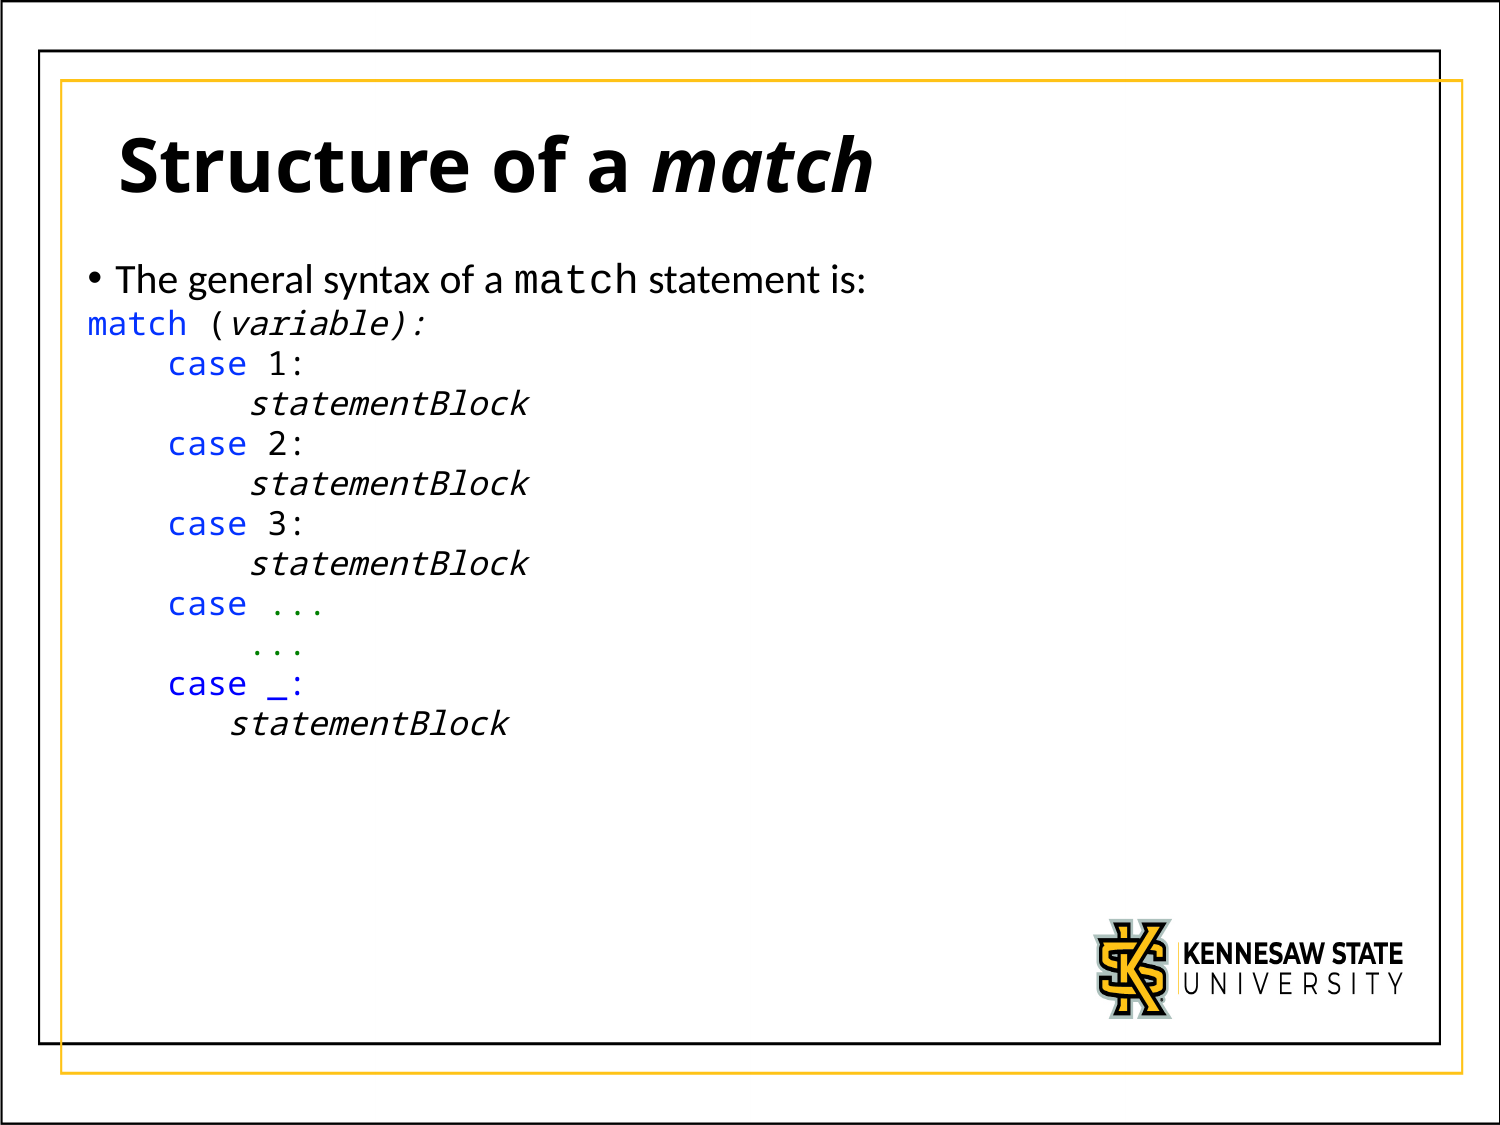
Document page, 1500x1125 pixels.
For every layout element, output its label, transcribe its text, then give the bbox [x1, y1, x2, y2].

title Structure of a match [103, 59, 1397, 249]
picture [0, 0, 1500, 1125]
list The general syntax of a match statement is: match (variable): case 1: statementBlock case 2: statementBlock case 3: statementBlock case ... ... case _: statementBlock [72, 249, 1500, 963]
